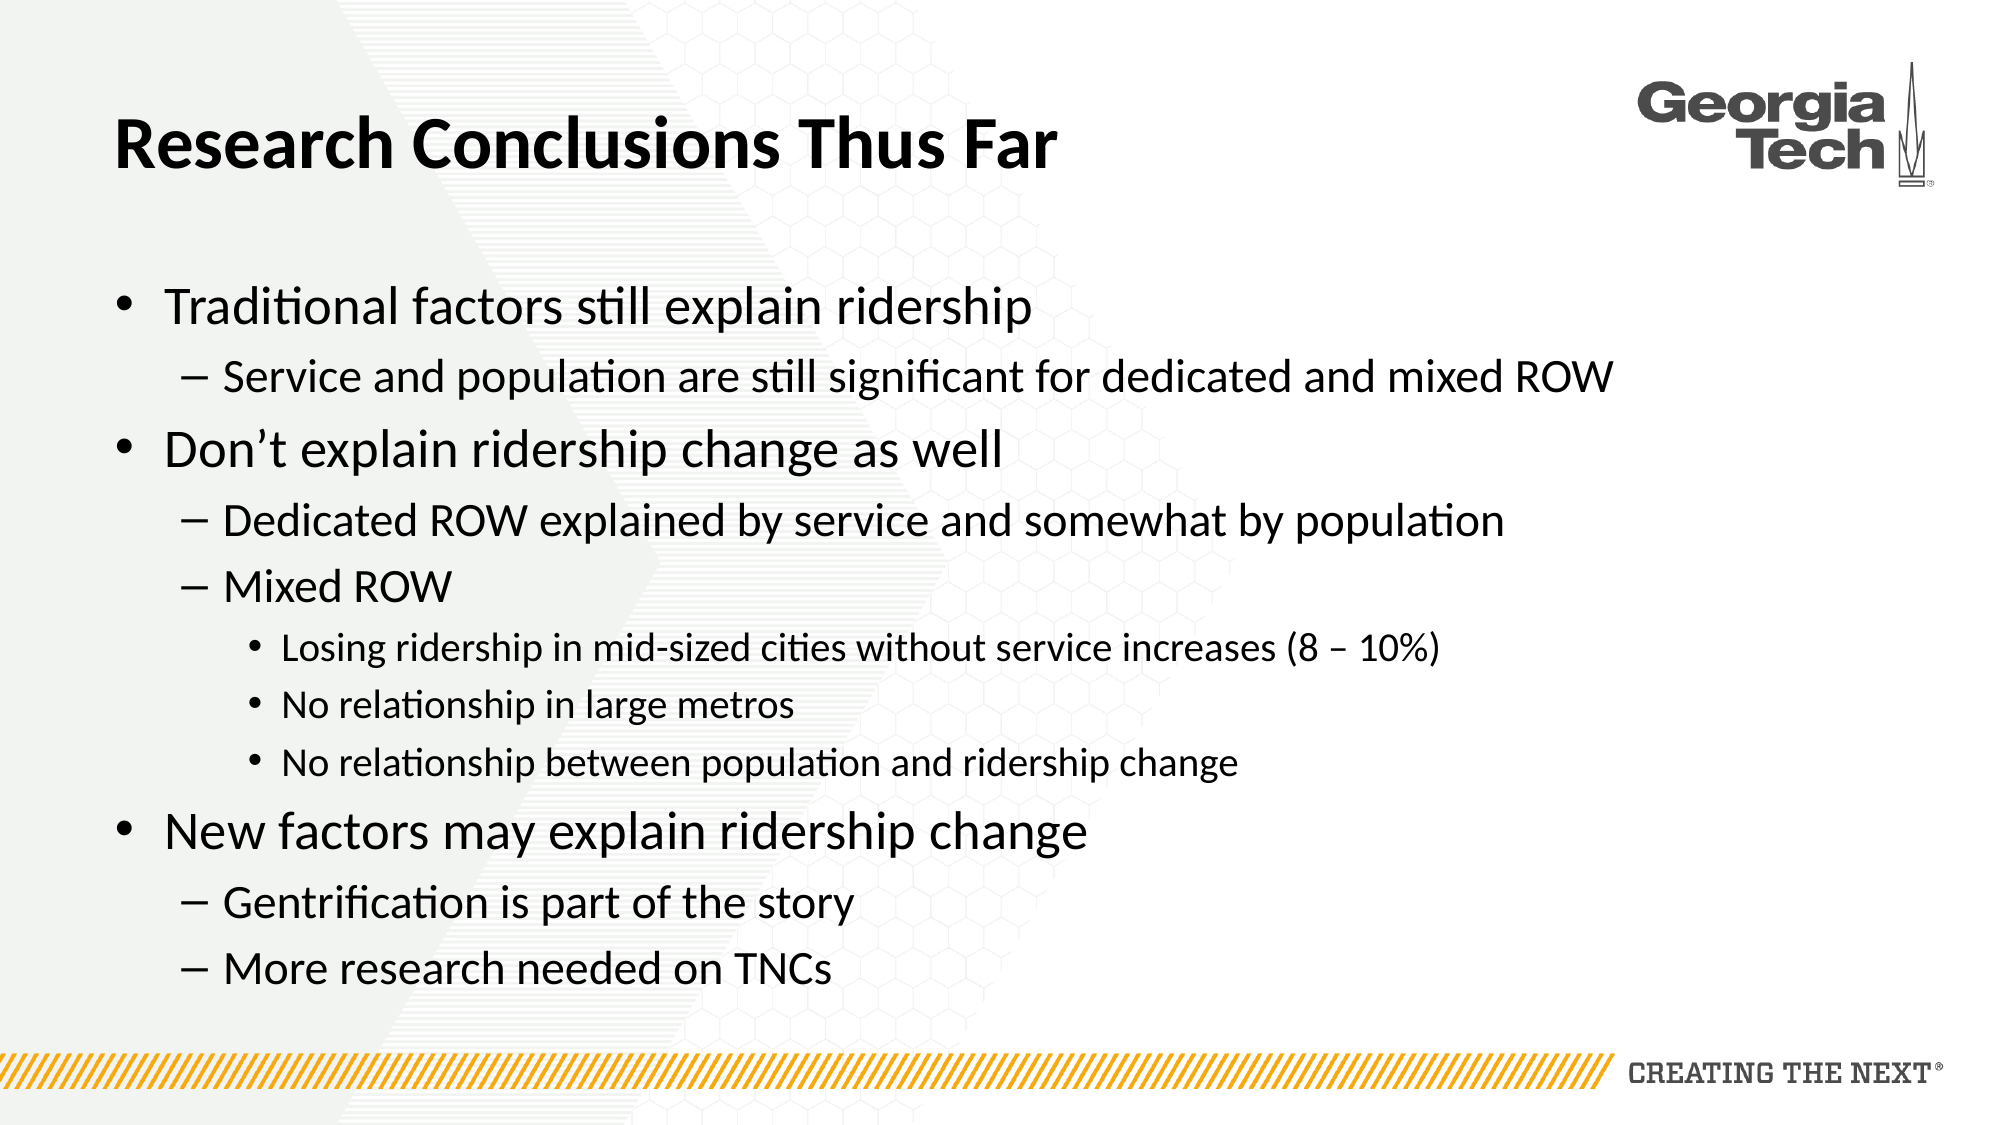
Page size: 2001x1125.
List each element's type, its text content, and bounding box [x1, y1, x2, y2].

picture [0, 0, 2001, 1125]
title Research Conclusions Thus Far [99, 45, 1434, 233]
list Traditional factors still explain ridership Service and population are still significant for dedicated and mixed ROW Don’t explain ridership change as well Dedicated ROW explained by service and somewhat by population Mixed ROW Losing ridership in mid-sized cities without service increases (8 – 10%) No relationship in large metros No relationship between population and ridership change New factors may explain ridership change Gentrification is part of the story More research needed on TNCs [99, 262, 1900, 1005]
